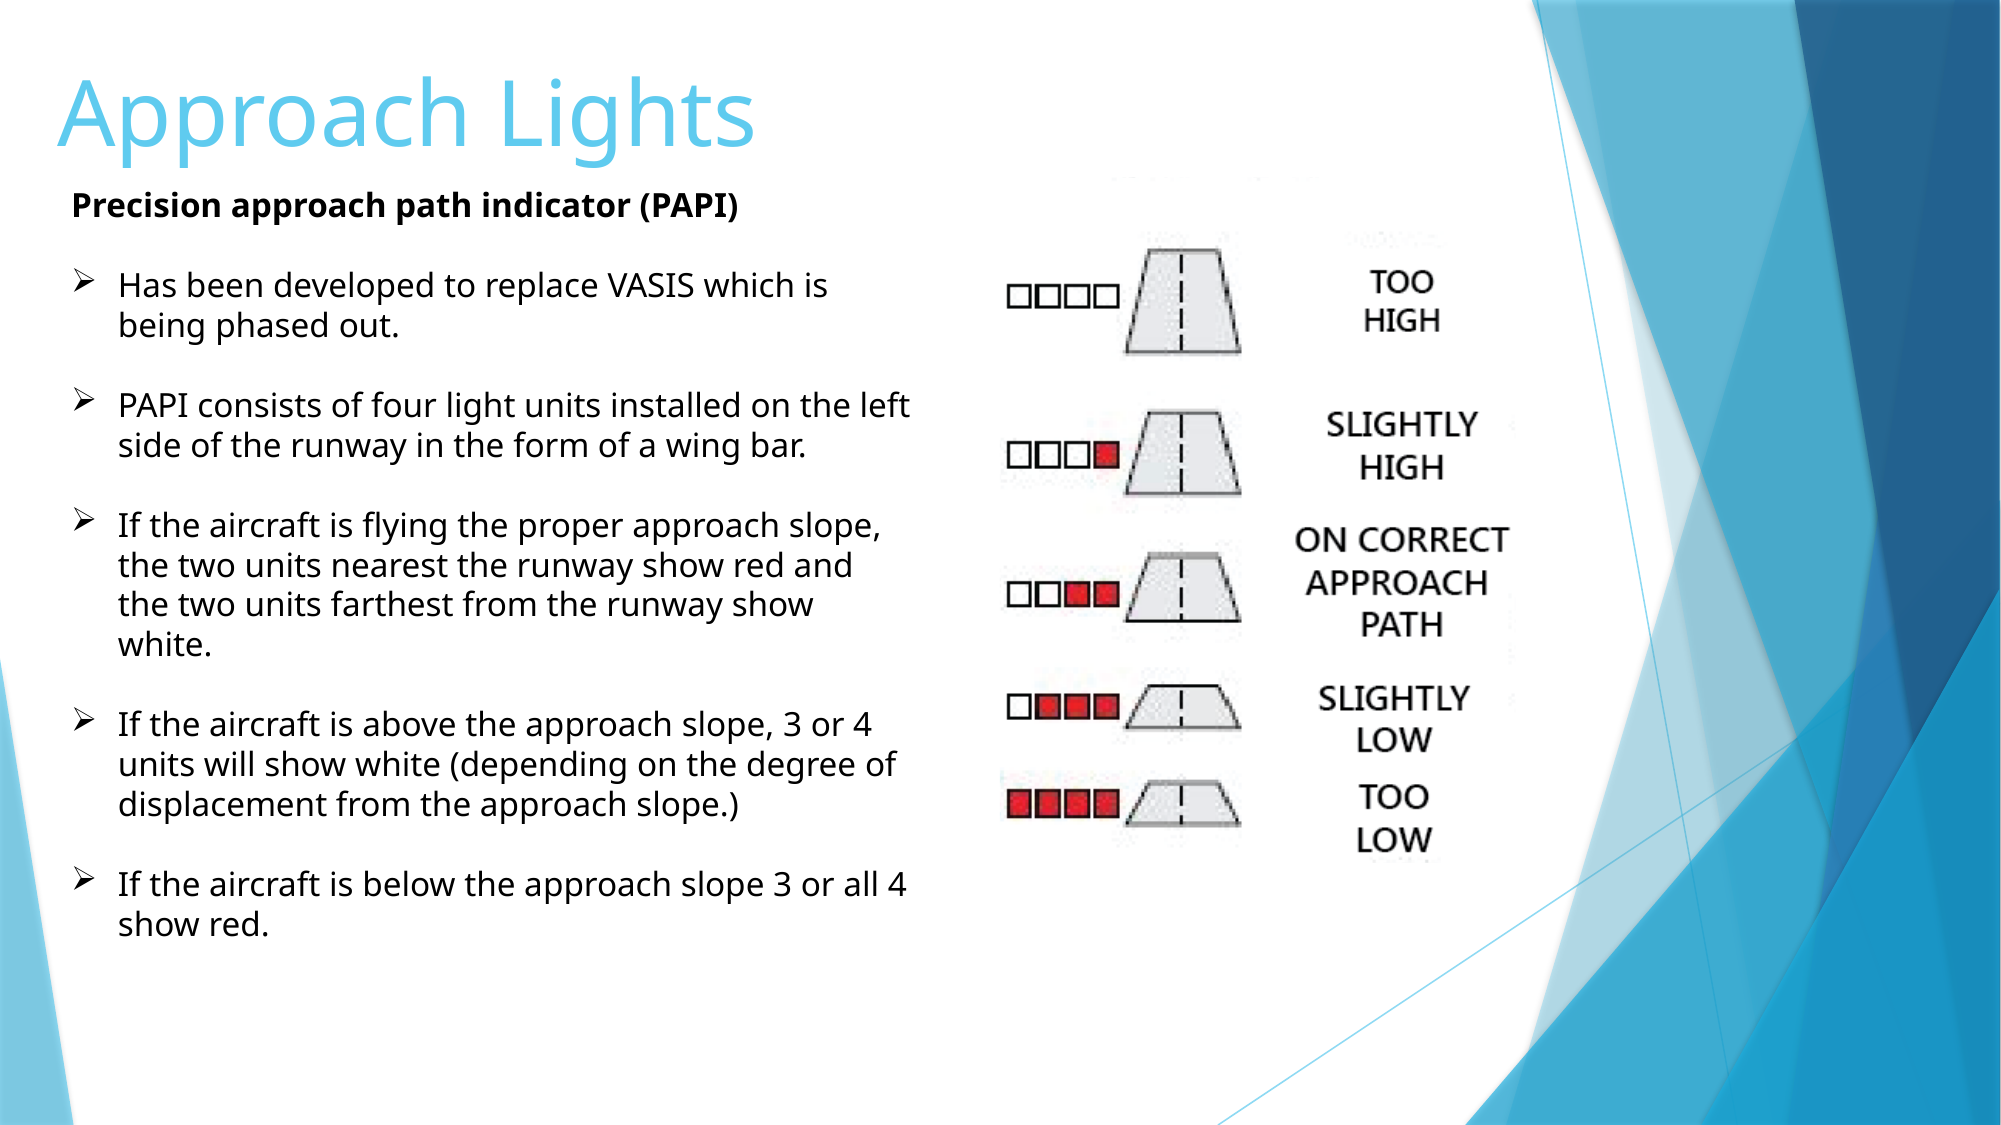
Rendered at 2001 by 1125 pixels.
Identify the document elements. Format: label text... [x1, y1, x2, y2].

title Approach Lights [42, 47, 914, 148]
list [999, 176, 1517, 863]
text_box Precision approach path indicator (PAPI) Has been developed to replace VASIS which is being phased out. PAPI consists of four light units installed on the left side of the runway in the form of a wing bar. If the aircraft is flying the proper approach slope, the two units nearest the runway show red and the two units farthest from the runway show white. If the aircraft is above the approach slope, 3 or 4 units will show white (depending on the degree of displacement from the approach slope.) If the aircraft is below the approach slope 3 or all 4 show red. [56, 177, 929, 951]
